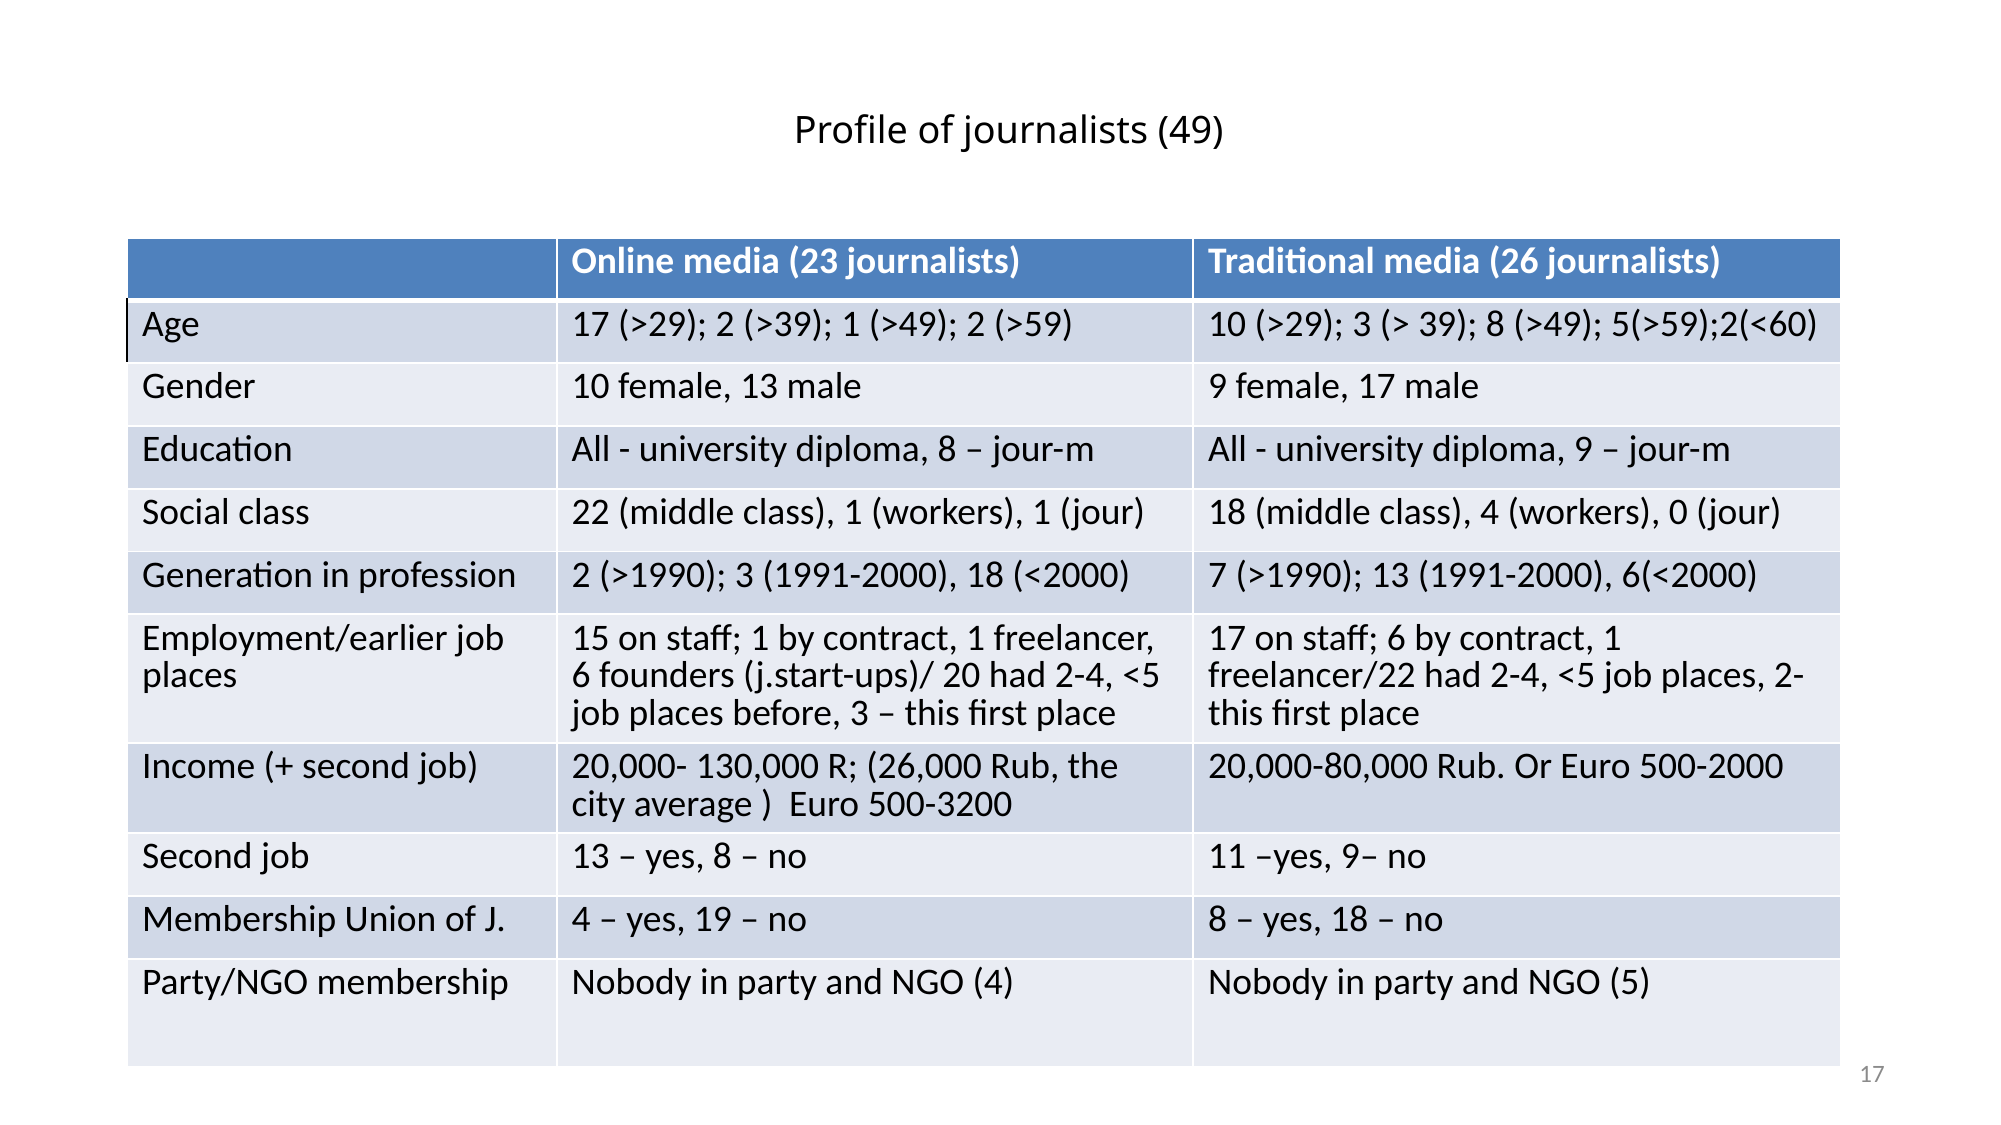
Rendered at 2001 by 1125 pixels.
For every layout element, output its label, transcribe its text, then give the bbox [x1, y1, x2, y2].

table_cell Income (+ second job) [128, 744, 556, 832]
table_cell 11 –yes, 9– no [1194, 834, 1840, 895]
table_cell 10 (>29); 3 (> 39); 8 (>49); 5(>59);2(<60) [1194, 303, 1840, 362]
table_header Traditional media (26 journalists) [1194, 239, 1840, 298]
table_cell Nobody in party and NGO (5) [1194, 960, 1840, 1066]
table_cell Education [128, 427, 556, 488]
slide_number 17 [1433, 1042, 1900, 1103]
table_cell Generation in profession [128, 552, 556, 613]
table_cell 20,000- 130,000 R; (26,000 Rub, the city average ) Euro 500-3200 [558, 744, 1192, 832]
table_cell 4 – yes, 19 – no [558, 897, 1192, 958]
table_cell All - university diploma, 8 – jour-m [558, 427, 1192, 488]
table_cell 10 female, 13 male [558, 364, 1192, 425]
title Profile of journalists (49) [117, 47, 1900, 215]
table_cell Membership Union of J. [128, 897, 556, 958]
table_cell 13 – yes, 8 – no [558, 834, 1192, 895]
table_cell 17 on staff; 6 by contract, 1 freelancer/22 had 2-4, <5 job places, 2- this first place [1194, 615, 1840, 742]
table_cell 17 (>29); 2 (>39); 1 (>49); 2 (>59) [558, 303, 1192, 362]
table_cell Party/NGO membership [128, 960, 556, 1066]
table_header [128, 239, 556, 298]
table_cell 2 (>1990); 3 (1991-2000), 18 (<2000) [558, 552, 1192, 613]
table_cell Social class [128, 490, 556, 551]
table_cell All - university diploma, 9 – jour-m [1194, 427, 1840, 488]
table_cell 18 (middle class), 4 (workers), 0 (jour) [1194, 490, 1840, 551]
table_cell 15 on staff; 1 by contract, 1 freelancer, 6 founders (j.start-ups)/ 20 had 2-4, <5 job places before, 3 – this first place [558, 615, 1192, 742]
table_cell 9 female, 17 male [1194, 364, 1840, 425]
table_cell 7 (>1990); 13 (1991-2000), 6(<2000) [1194, 552, 1840, 613]
table_cell Employment/earlier job places [128, 615, 556, 742]
table_cell Nobody in party and NGO (4) [558, 960, 1192, 1066]
table_cell Second job [128, 834, 556, 895]
table_cell 22 (middle class), 1 (workers), 1 (jour) [558, 490, 1192, 551]
table_cell Gender [128, 364, 556, 425]
table_header Online media (23 journalists) [558, 239, 1192, 298]
table_cell 8 – yes, 18 – no [1194, 897, 1840, 958]
table_cell Age [128, 303, 556, 362]
table_cell 20,000-80,000 Rub. Or Euro 500-2000 [1194, 744, 1840, 832]
